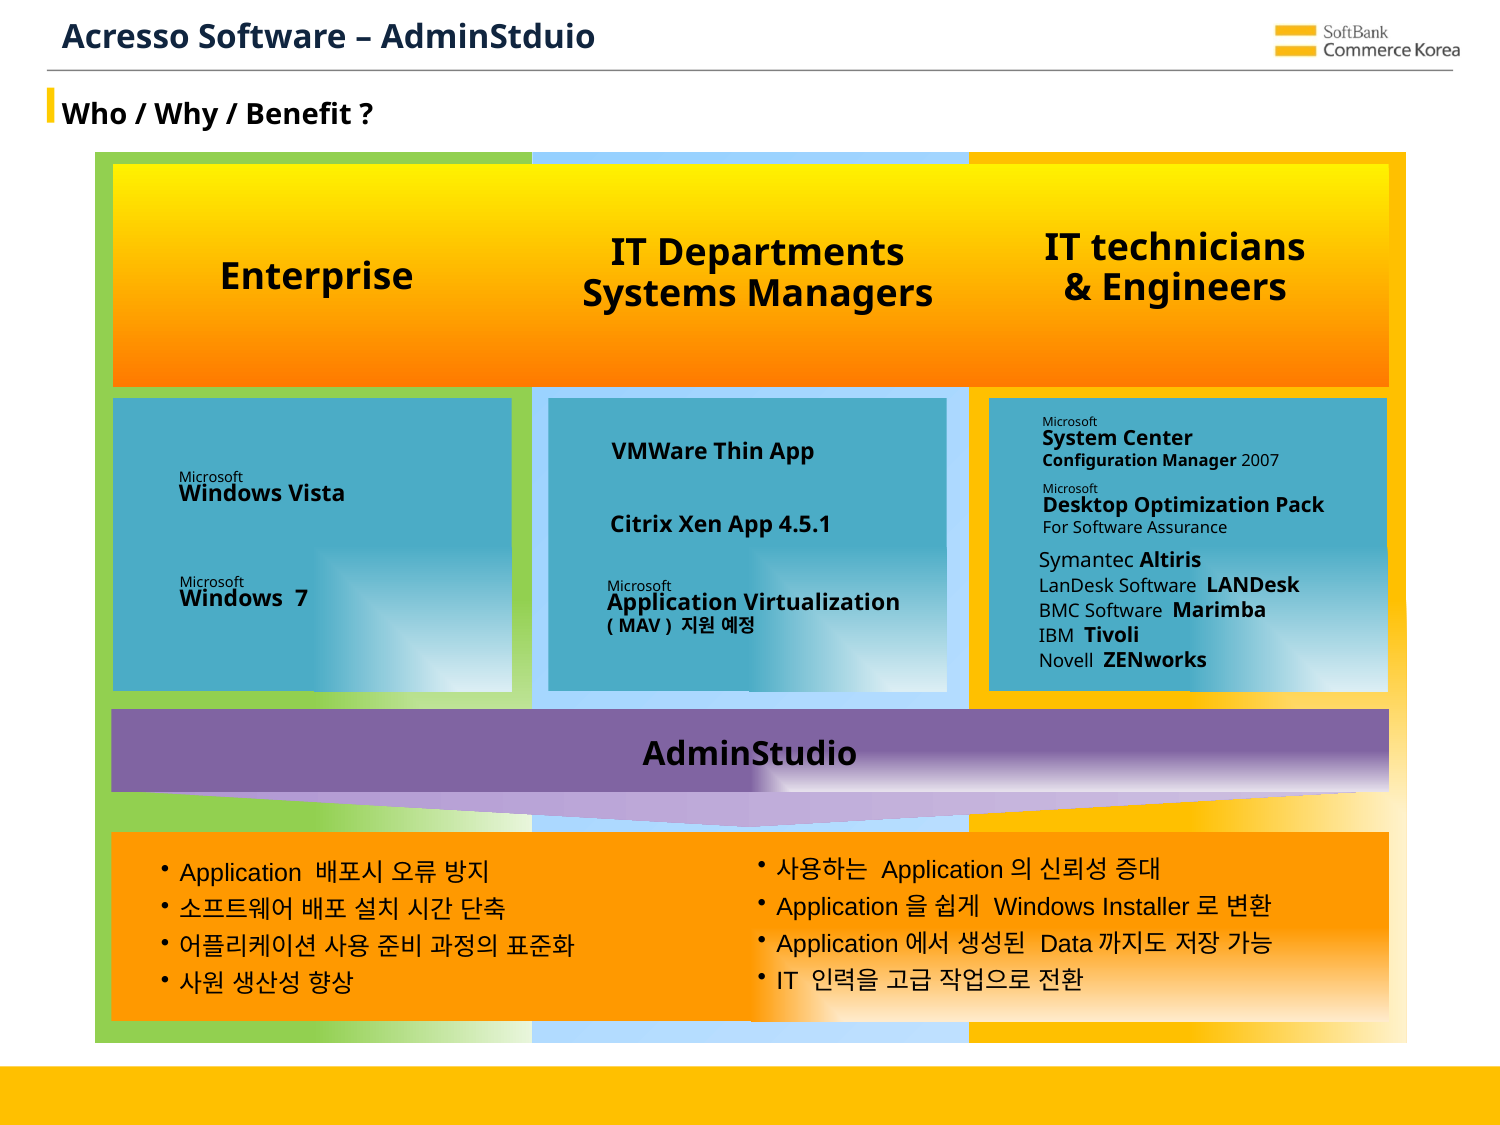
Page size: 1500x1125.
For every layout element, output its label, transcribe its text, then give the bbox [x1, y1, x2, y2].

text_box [112, 163, 1389, 387]
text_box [112, 398, 1400, 692]
list Who / Why / Benefit ? [46, 70, 1454, 1058]
text_box [969, 152, 1407, 1043]
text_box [111, 831, 1390, 1022]
text_box [94, 152, 532, 1043]
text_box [111, 709, 1390, 827]
text_box [532, 152, 969, 162]
text_box [532, 1030, 969, 1043]
title Acresso Software – AdminStduio [46, 11, 1319, 59]
picture [1319, 23, 1462, 58]
text_box [532, 700, 969, 707]
